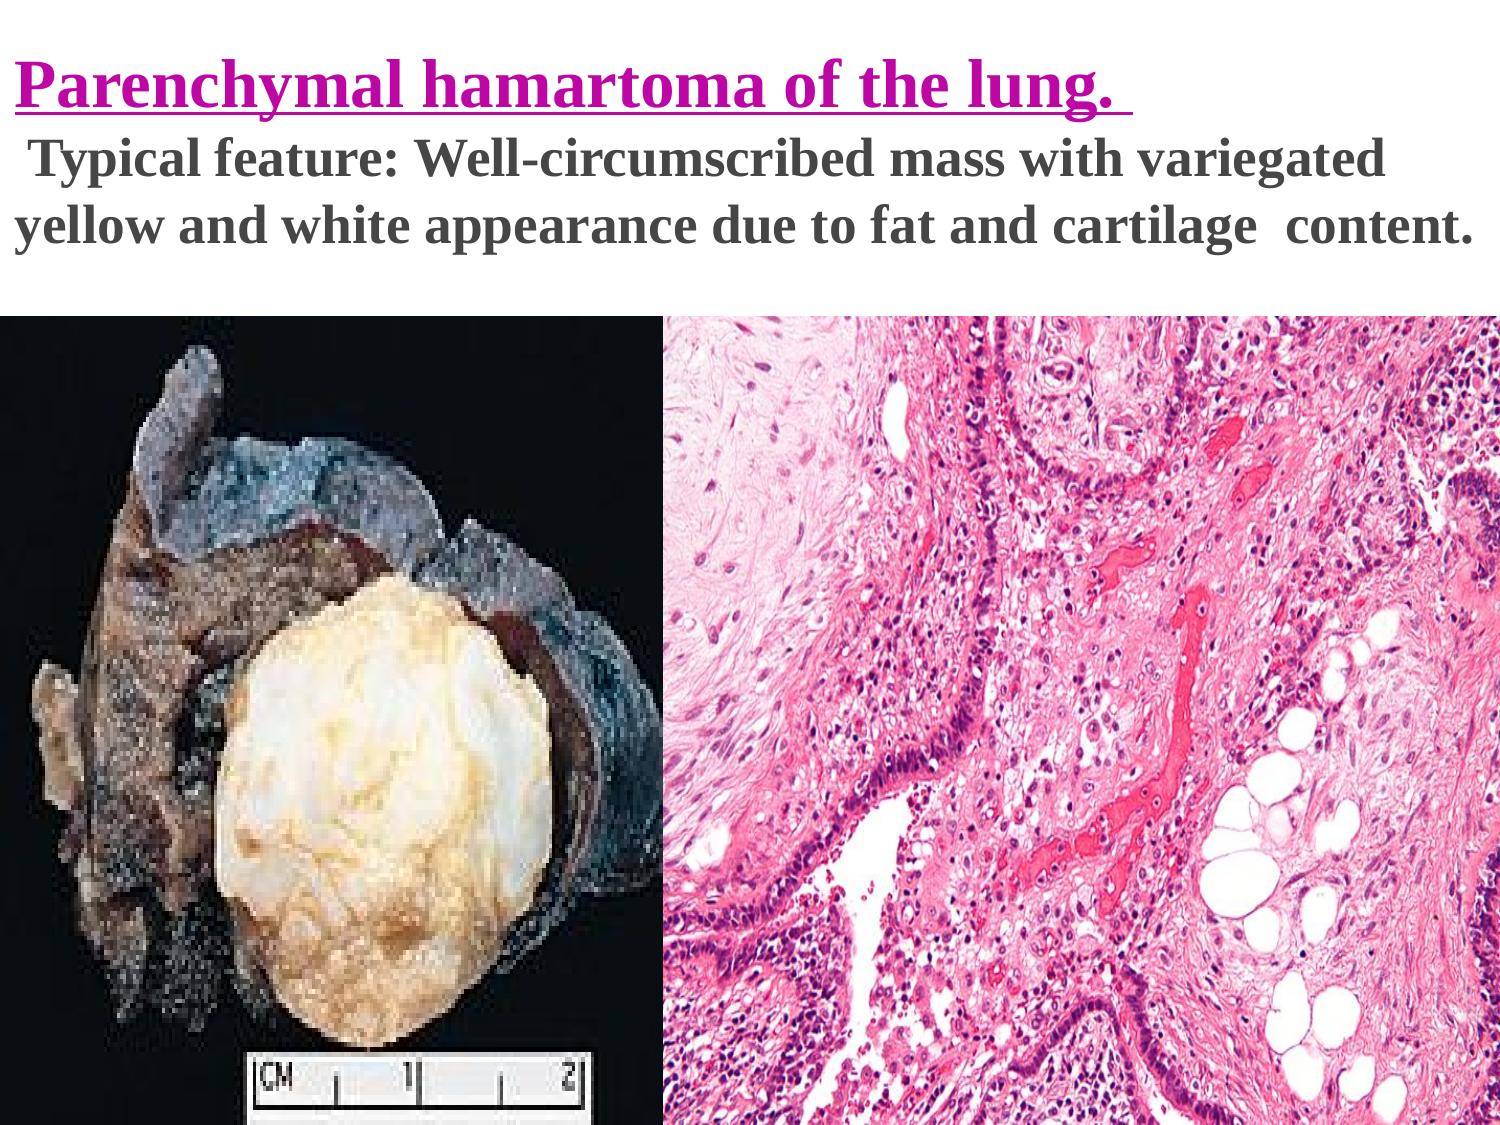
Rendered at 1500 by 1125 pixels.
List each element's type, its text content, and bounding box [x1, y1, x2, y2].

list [0, 316, 663, 1125]
title Parenchymal hamartoma of the lung. Typical feature: Well-circumscribed mass with variegated yellow and white appearance due to fat and cartilage content. [0, 0, 1500, 293]
picture [663, 316, 1500, 1125]
